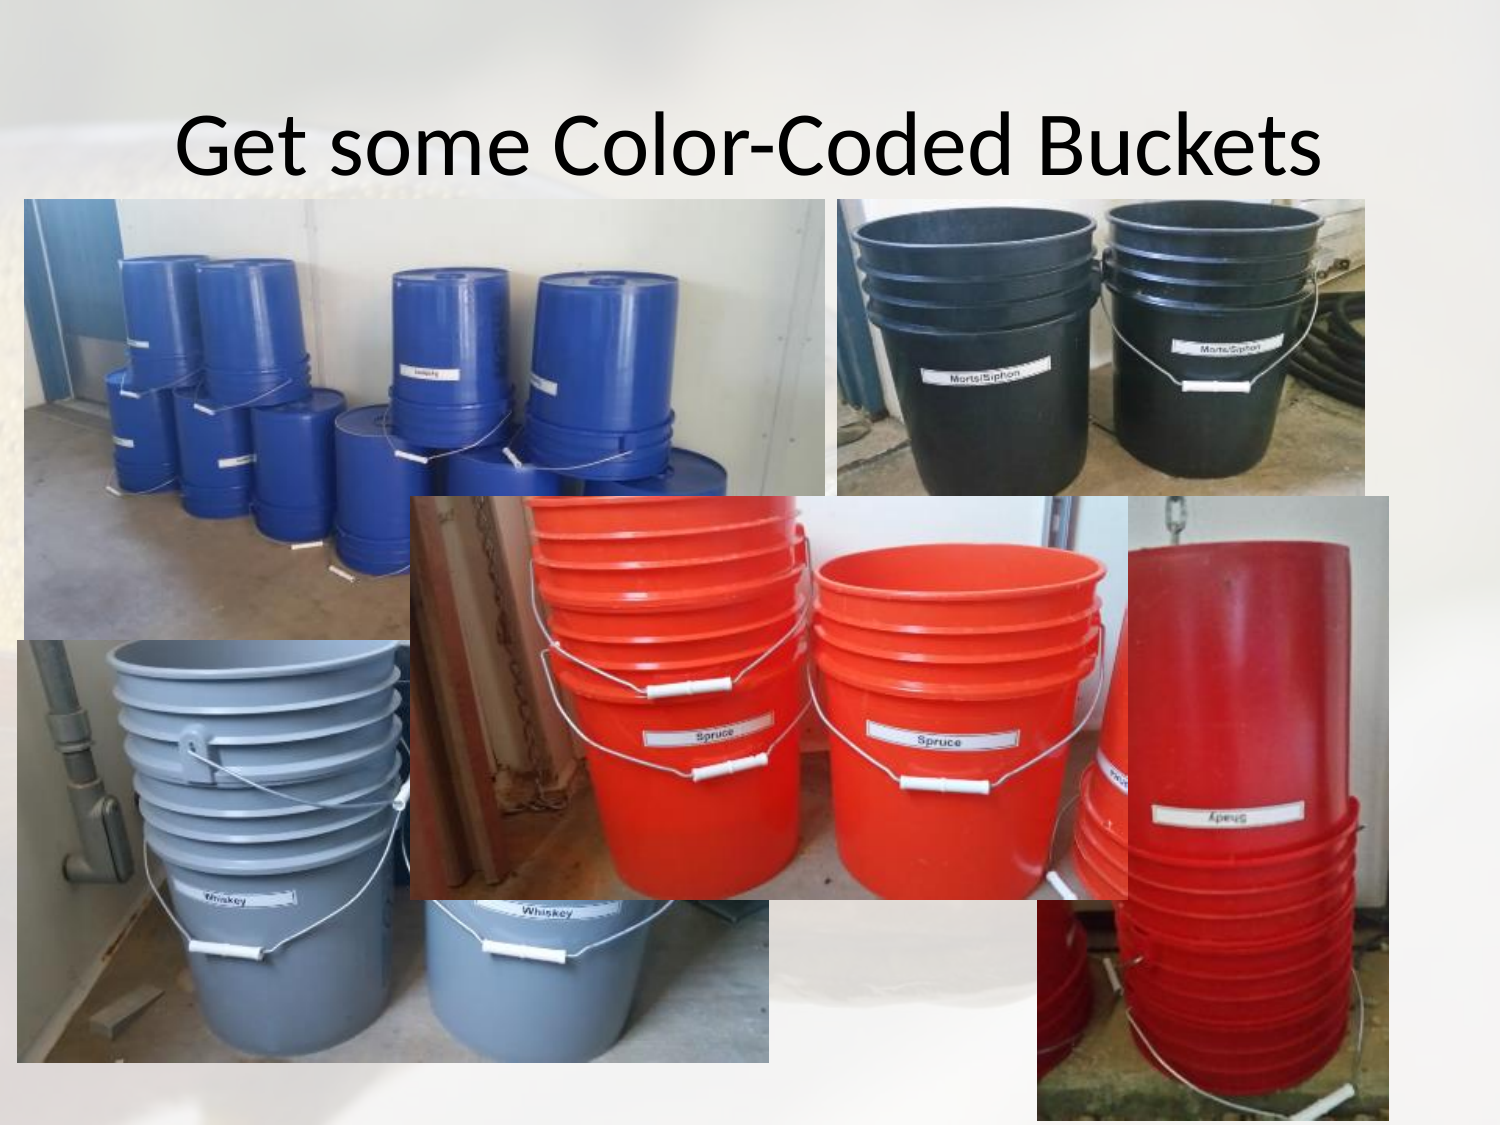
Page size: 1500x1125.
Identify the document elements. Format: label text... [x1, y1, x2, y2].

title Get some Color-Coded Buckets [75, 45, 1425, 233]
picture [17, 199, 1389, 1121]
